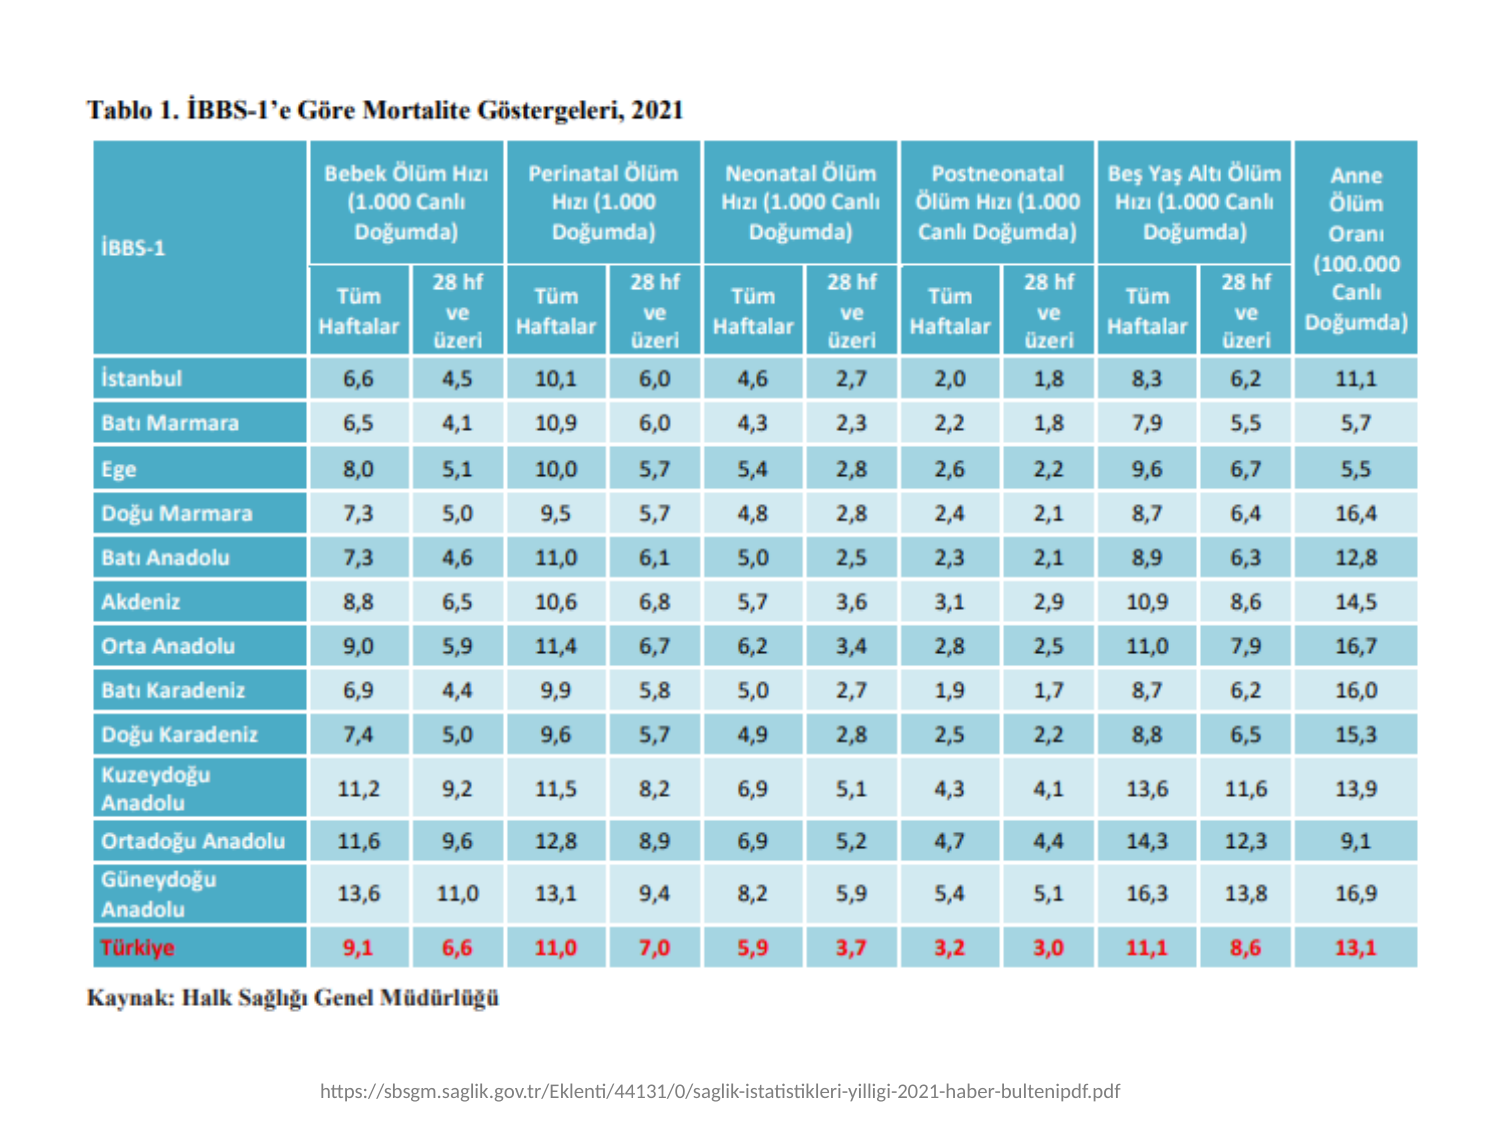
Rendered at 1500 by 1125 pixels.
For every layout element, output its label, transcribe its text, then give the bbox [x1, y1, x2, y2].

text_box https://sbsgm.saglik.gov.tr/Eklenti/44131/0/saglik-istatistikleri-yilligi-2021-haber-bultenipdf.pdf [171, 1070, 1270, 1111]
picture [76, 89, 1430, 1024]
